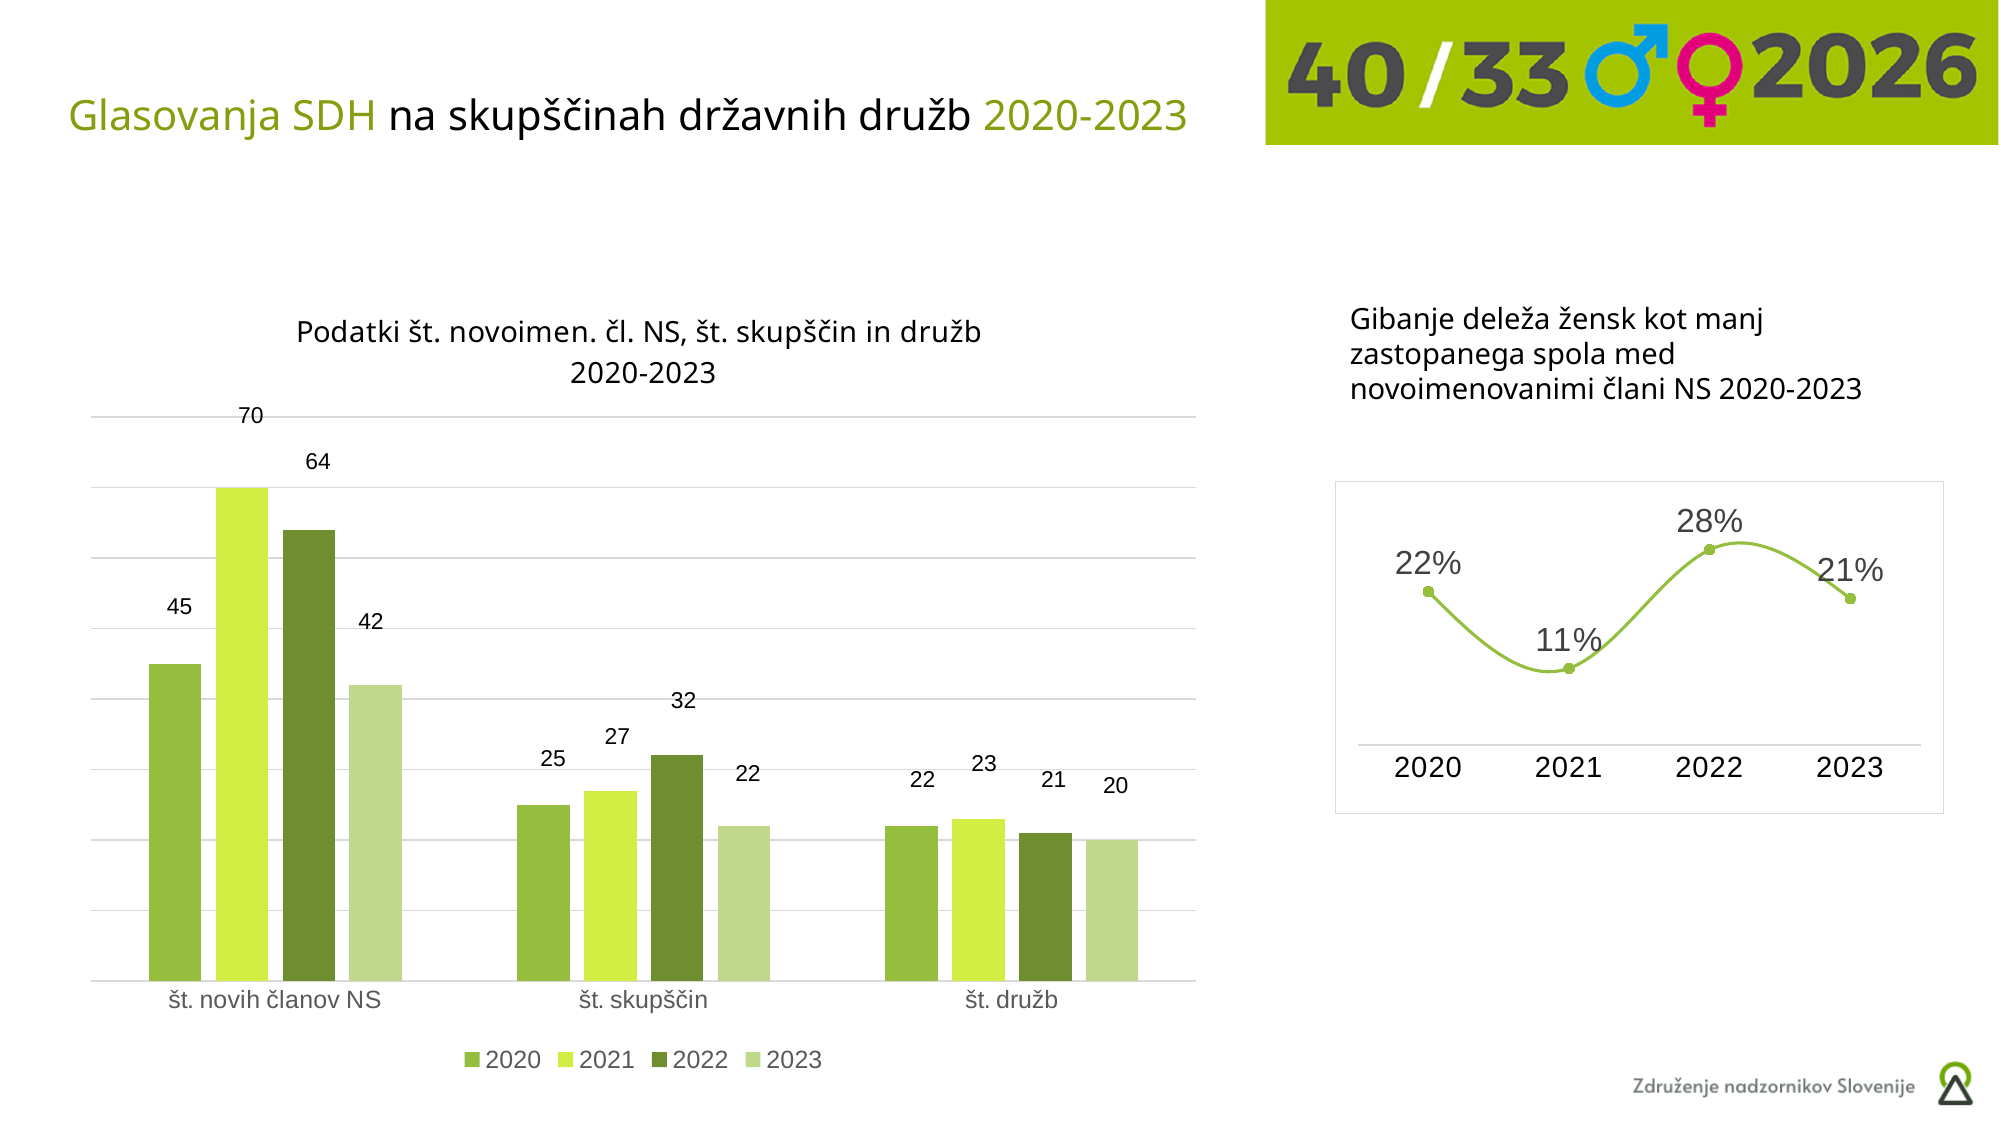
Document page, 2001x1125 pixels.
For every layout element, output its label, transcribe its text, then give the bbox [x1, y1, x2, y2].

text_box Gibanje deleža žensk kot manj zastopanega spola med novoimenovanimi člani NS 2020-2023 [1335, 292, 1944, 413]
chart [68, 278, 1220, 1079]
text_box Glasovanja SDH na skupščinah državnih družb 2020-2023 [68, 89, 1236, 172]
chart [1335, 481, 1944, 814]
picture [0, 0, 2001, 1125]
